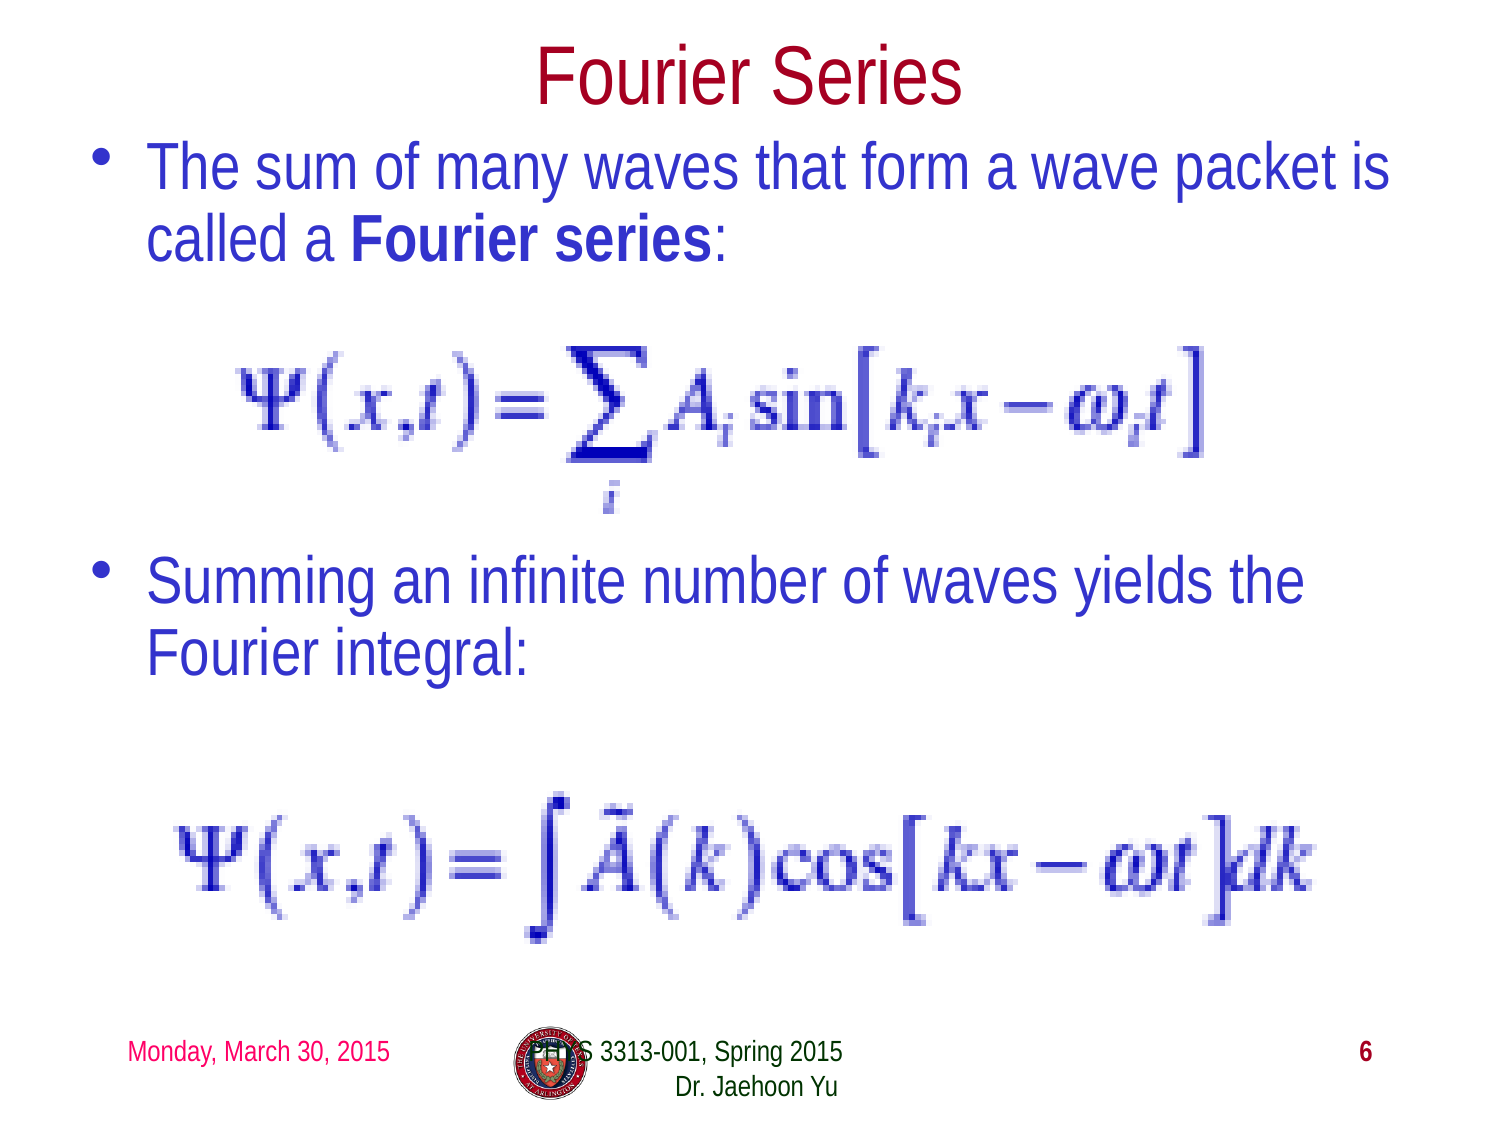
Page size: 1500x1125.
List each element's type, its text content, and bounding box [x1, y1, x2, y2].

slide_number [112, 1024, 426, 1101]
list The sum of many waves that form a wave packet is called a Fourier series: Summing an infinite number of waves yields the Fourier integral: [74, 124, 1426, 994]
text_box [162, 774, 1324, 951]
footer PHYS 3313-001, Spring 2015 Dr. Jaehoon Yu [512, 1024, 988, 1101]
slide_number 6 [1074, 1024, 1388, 1101]
title Fourier Series [74, 12, 1426, 124]
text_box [224, 324, 1211, 526]
